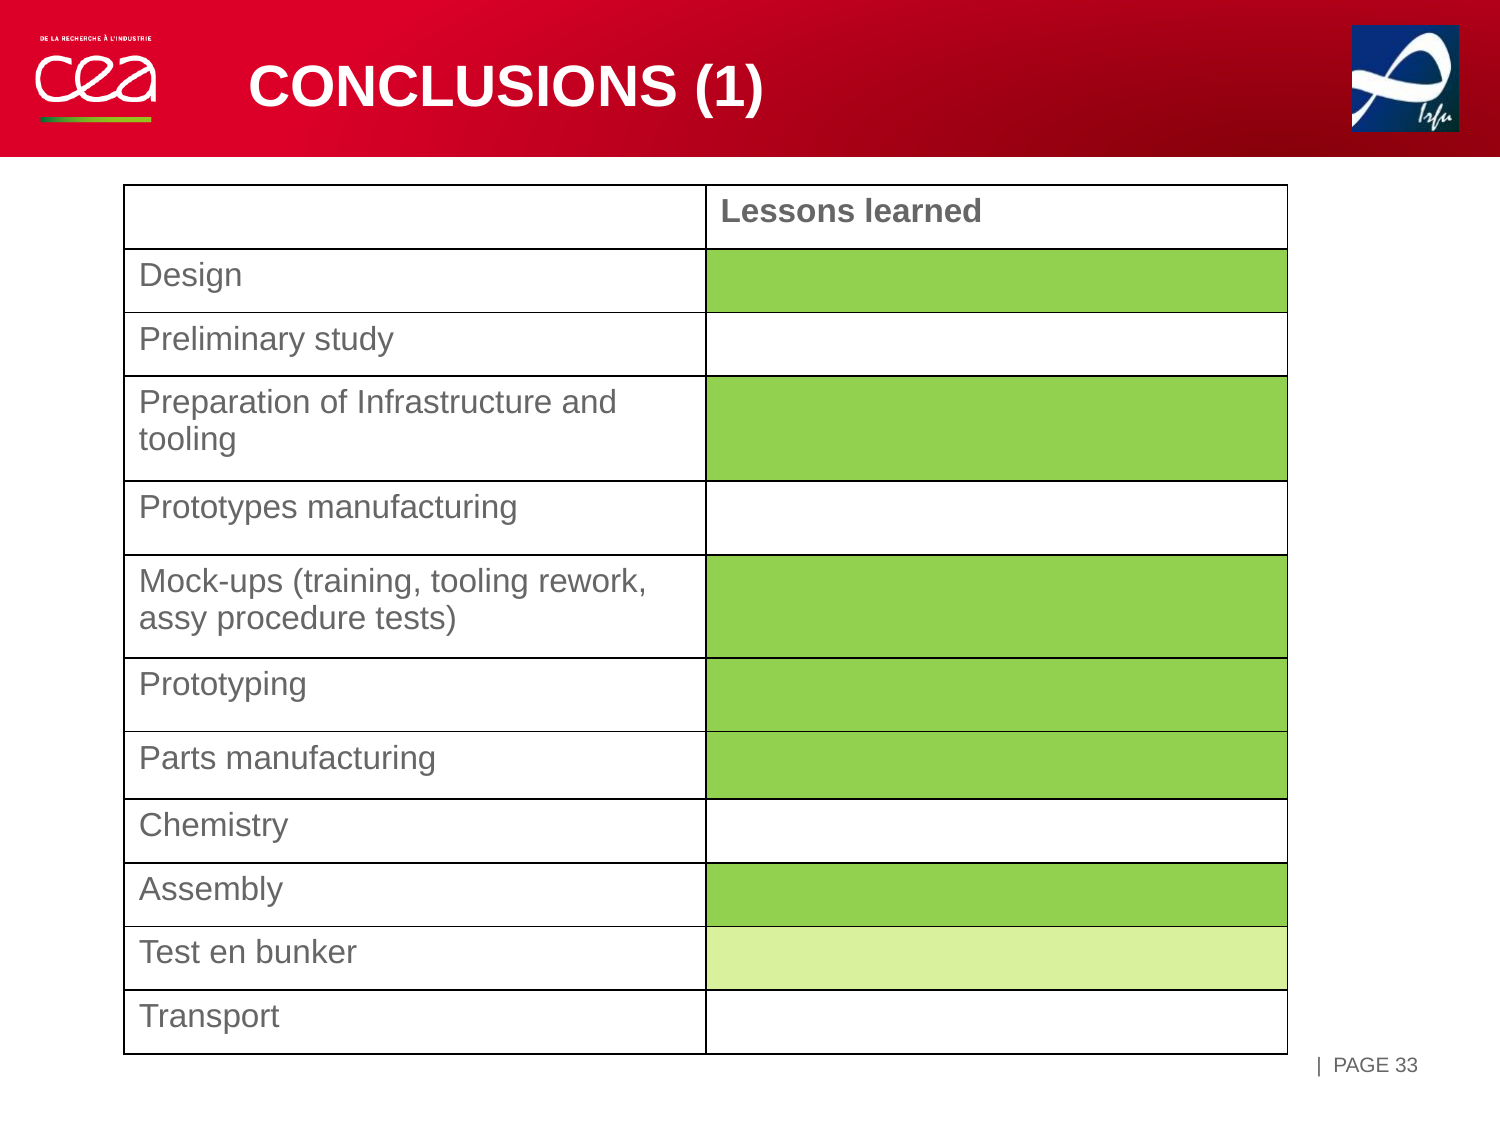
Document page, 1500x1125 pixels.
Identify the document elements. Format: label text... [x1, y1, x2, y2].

table_cell [707, 800, 1287, 862]
table_cell [707, 482, 1287, 554]
table_cell Assembly [125, 864, 705, 926]
table_cell Test en bunker [125, 927, 705, 989]
table_cell [707, 991, 1287, 1053]
table_cell [707, 556, 1287, 657]
table_cell [707, 864, 1287, 926]
table_cell Chemistry [125, 800, 705, 862]
table_cell Prototypes manufacturing [125, 482, 705, 554]
table_header [125, 186, 705, 248]
table_cell Transport [125, 991, 705, 1053]
table_cell [707, 313, 1287, 375]
table_cell Preliminary study [125, 313, 705, 375]
table_header Lessons learned [707, 186, 1287, 248]
table_cell Parts manufacturing [125, 732, 705, 798]
slide_number | PAGE 33 [1316, 1034, 1500, 1094]
table_cell Design [125, 250, 705, 312]
table_cell [707, 659, 1287, 731]
table_cell [707, 377, 1287, 480]
table_cell [707, 250, 1287, 312]
table_cell Prototyping [125, 659, 705, 731]
table_cell Mock-ups (training, tooling rework, assy procedure tests) [125, 556, 705, 657]
title Conclusions (1) [248, 8, 1436, 158]
table_cell Preparation of Infrastructure and tooling [125, 377, 705, 480]
table_cell [707, 732, 1287, 798]
picture [0, 0, 1500, 157]
table_cell [707, 927, 1287, 989]
